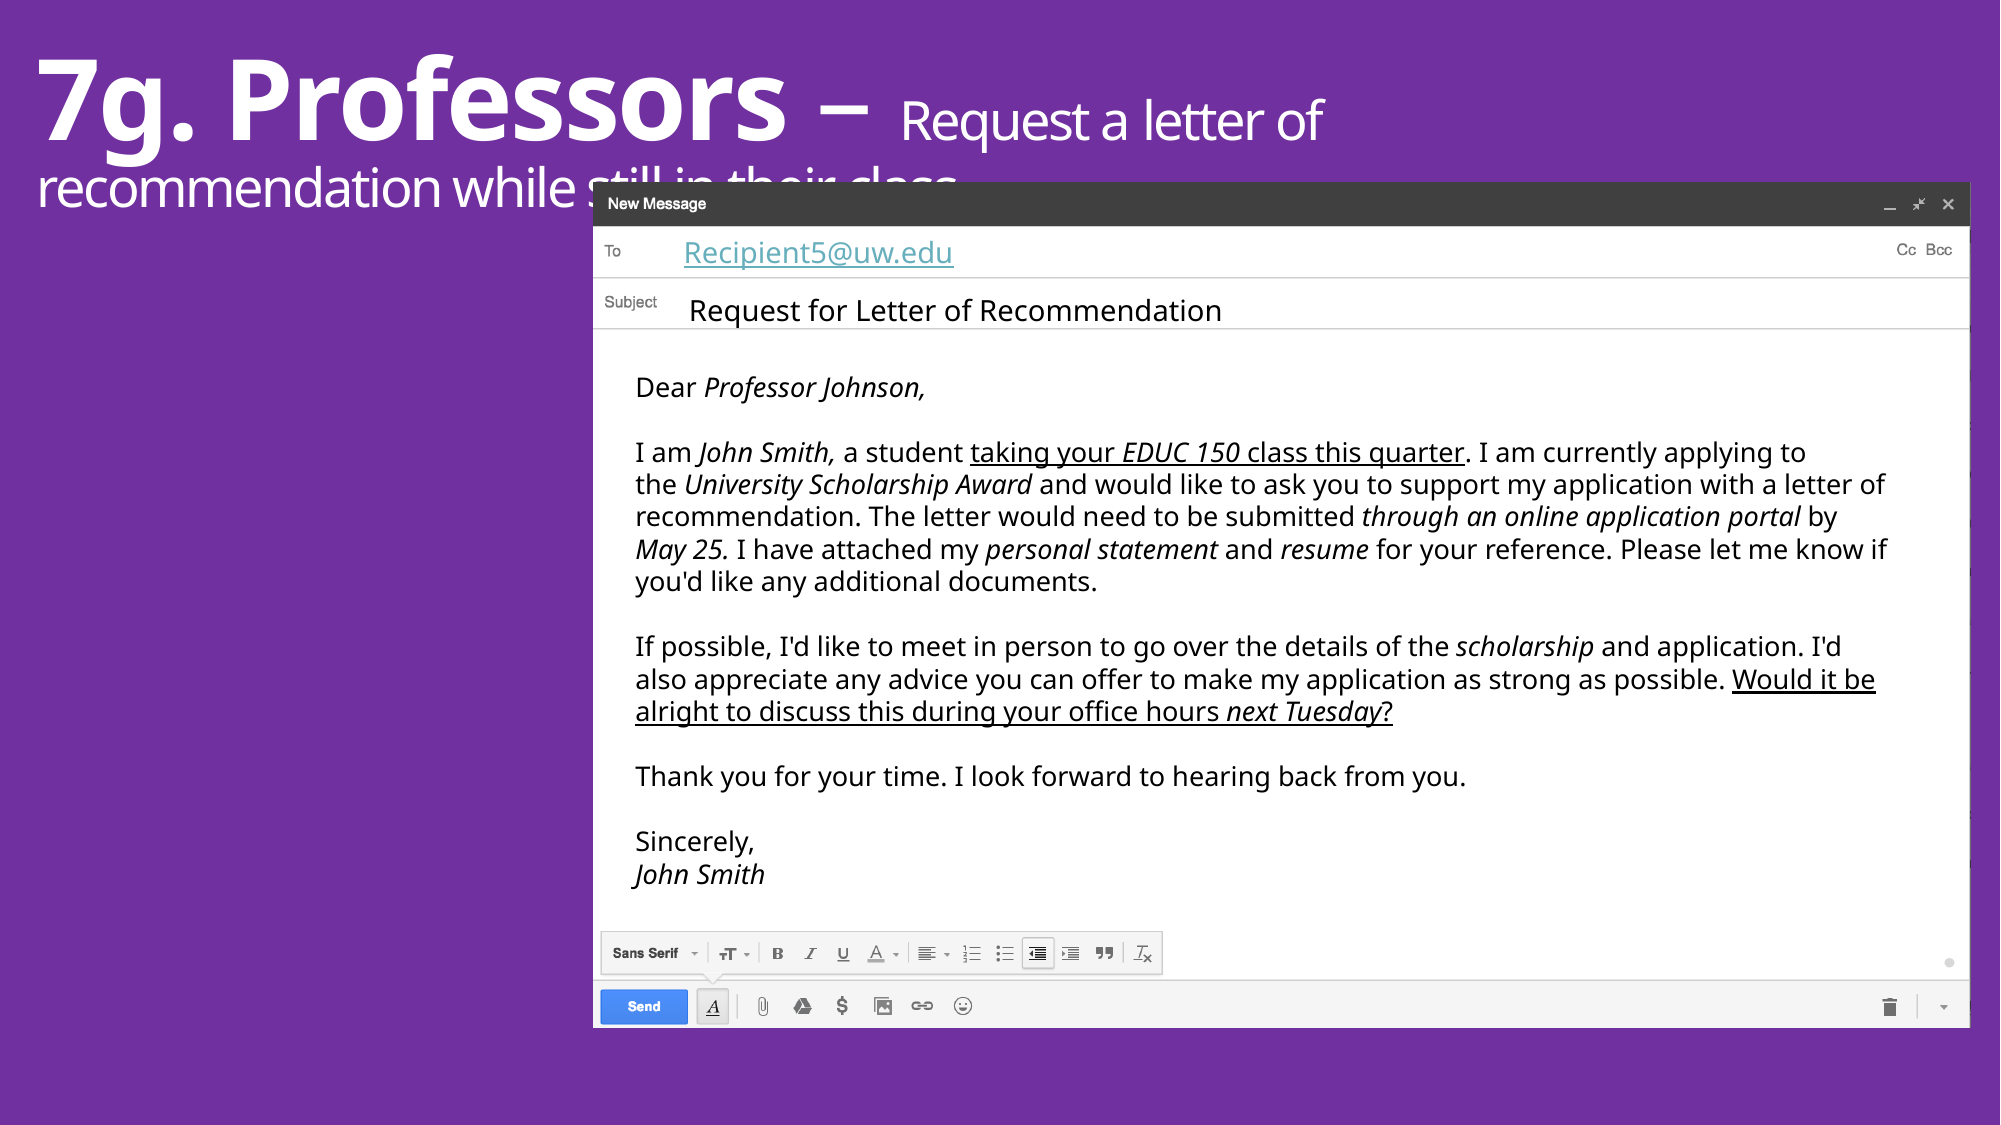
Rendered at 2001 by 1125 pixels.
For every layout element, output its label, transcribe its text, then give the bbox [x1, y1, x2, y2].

title 7g. Professors – Request a letter of recommendation while still in their class [21, 0, 1820, 270]
picture [593, 182, 1972, 1028]
